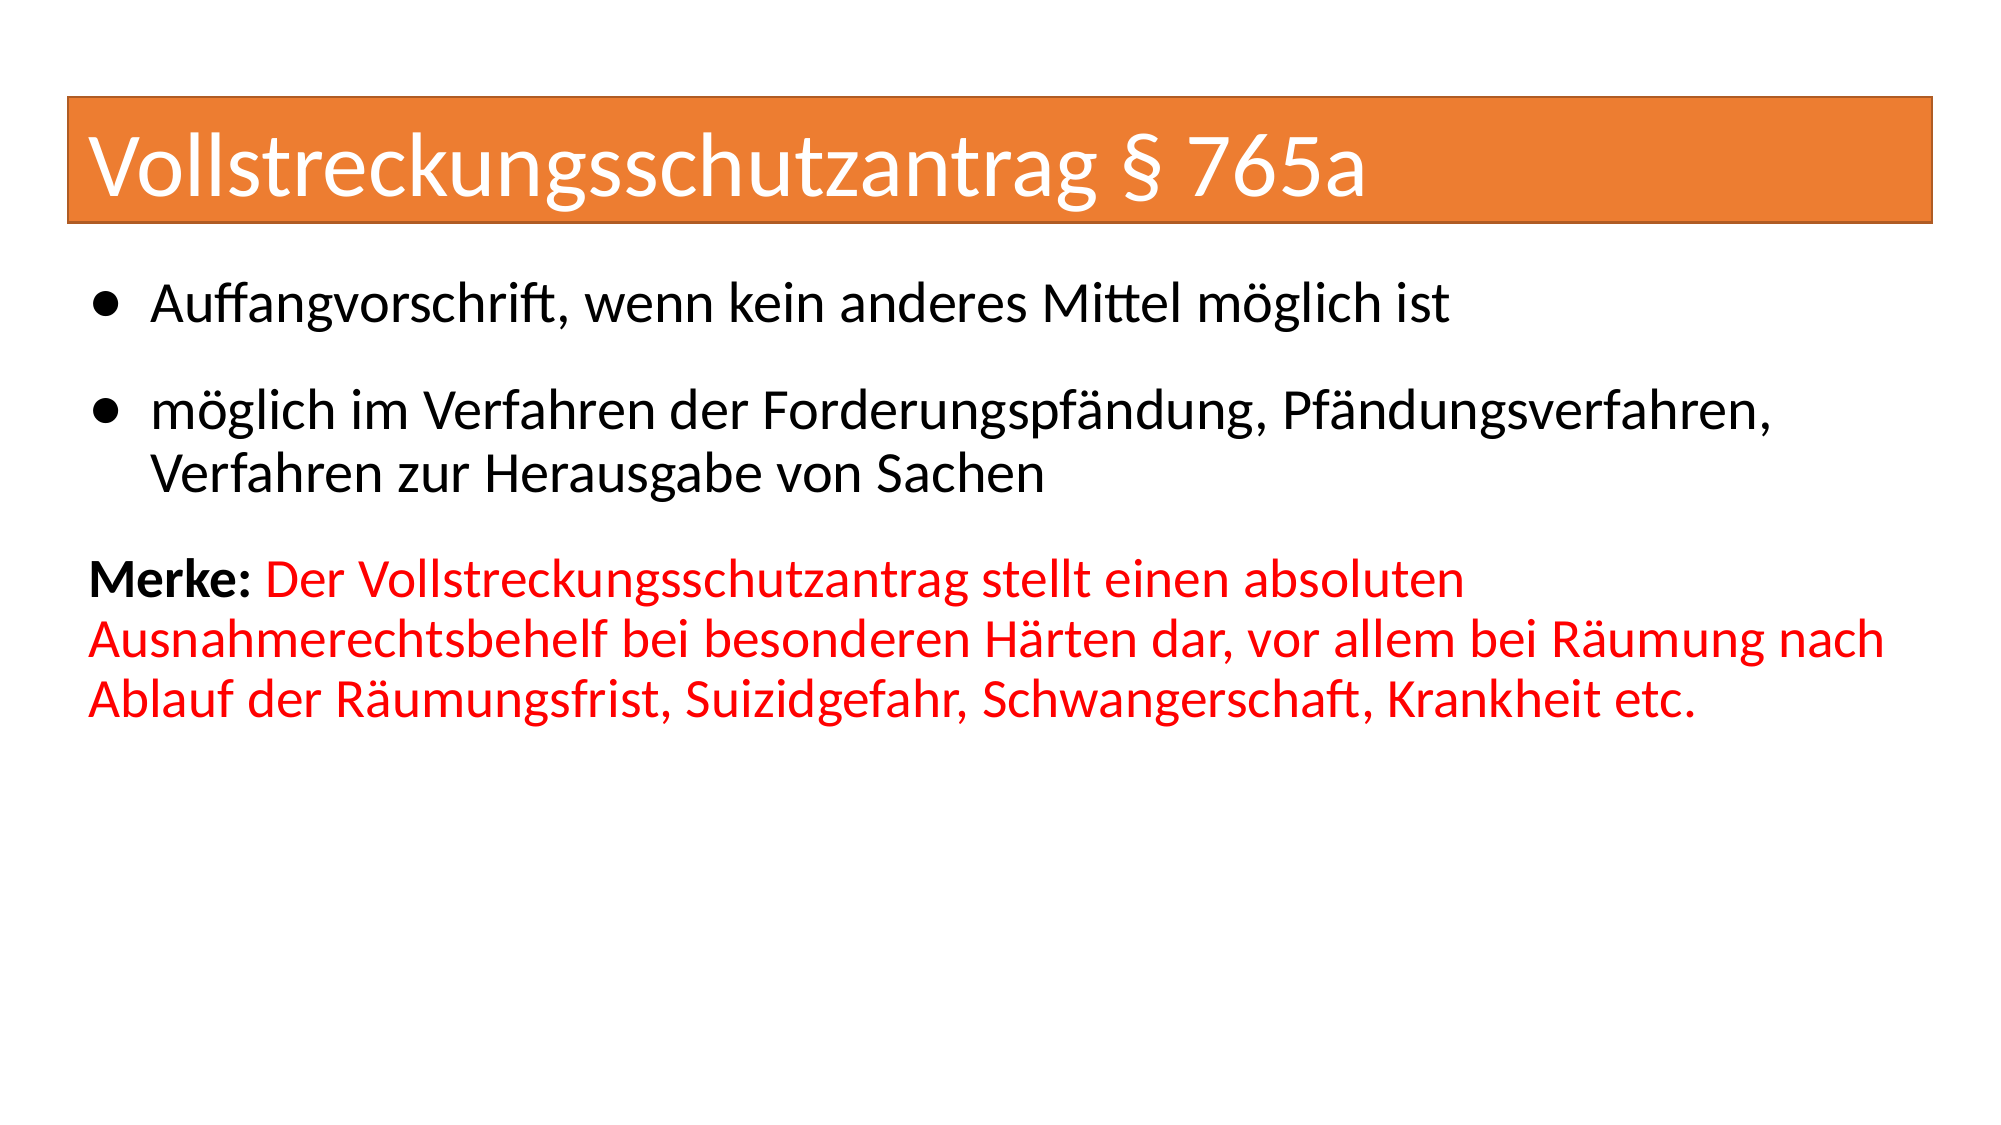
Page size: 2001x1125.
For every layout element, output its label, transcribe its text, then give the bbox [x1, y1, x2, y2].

title Vollstreckungsschutzantrag § 765a [67, 96, 1933, 224]
list Auffangvorschrift, wenn kein anderes Mittel möglich ist möglich im Verfahren der Forderungspfändung, Pfändungsverfahren, Verfahren zur Herausgabe von Sachen Merke: Der Vollstreckungsschutzantrag stellt einen absoluten Ausnahmerechtsbehelf bei besonderen Härten dar, vor allem bei Räumung nach Ablauf der Räumungsfrist, Suizidgefahr, Schwangerschaft, Krankheit etc. [68, 252, 1932, 1000]
